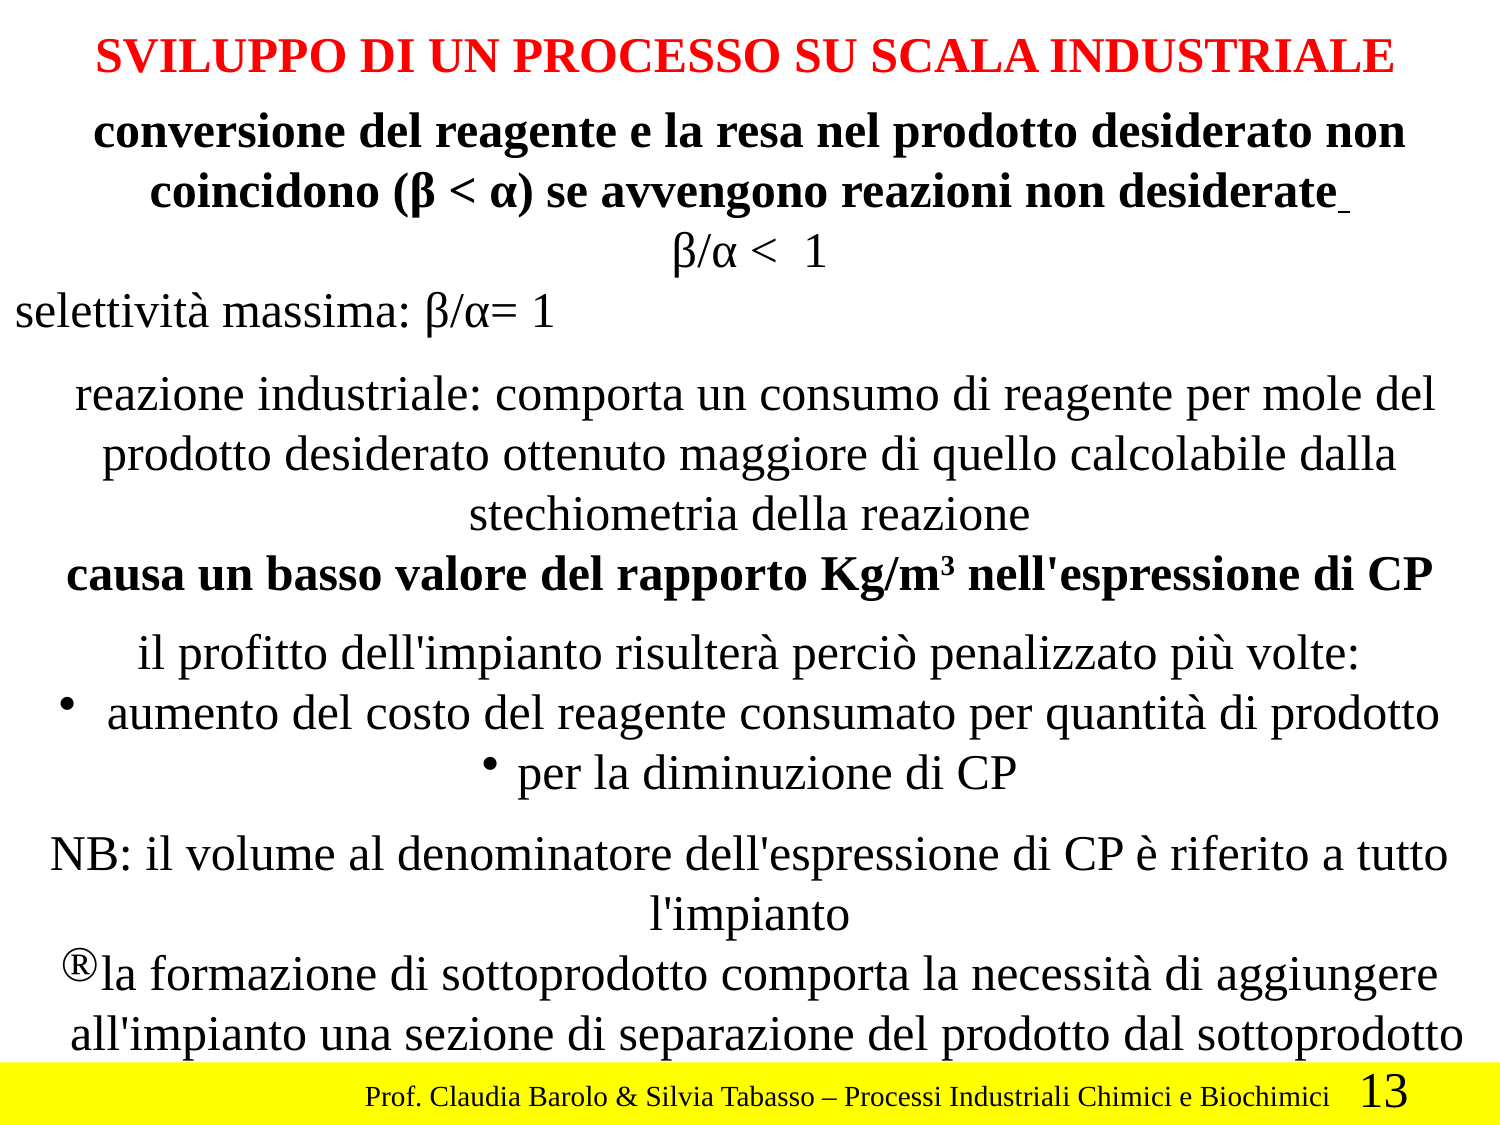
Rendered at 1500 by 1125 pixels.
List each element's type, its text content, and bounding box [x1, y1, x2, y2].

text_box 13 [1343, 1049, 1500, 1125]
text_box conversione del reagente e la resa nel prodotto desiderato non coincidono (β < α) se avvengono reazioni non desiderate β/α < 1 selettività massima: β/α= 1 reazione industriale: comporta un consumo di reagente per mole del prodotto desiderato ottenuto maggiore di quello calcolabile dalla stechiometria della reazione causa un basso valore del rapporto Kg/m3 nell'espressione di CP il profitto dell'impianto risulterà perciò penalizzato più volte: aumento del costo del reagente consumato per quantità di prodotto per la diminuzione di CP NB: il volume al denominatore dell'espressione di CP è riferito a tutto l'impianto la formazione di sottoprodotto comporta la necessità di aggiungere all'impianto una sezione di separazione del prodotto dal sottoprodotto [0, 90, 1500, 1068]
text_box SVILUPPO DI UN PROCESSO SU SCALA INDUSTRIALE [80, 15, 1411, 90]
